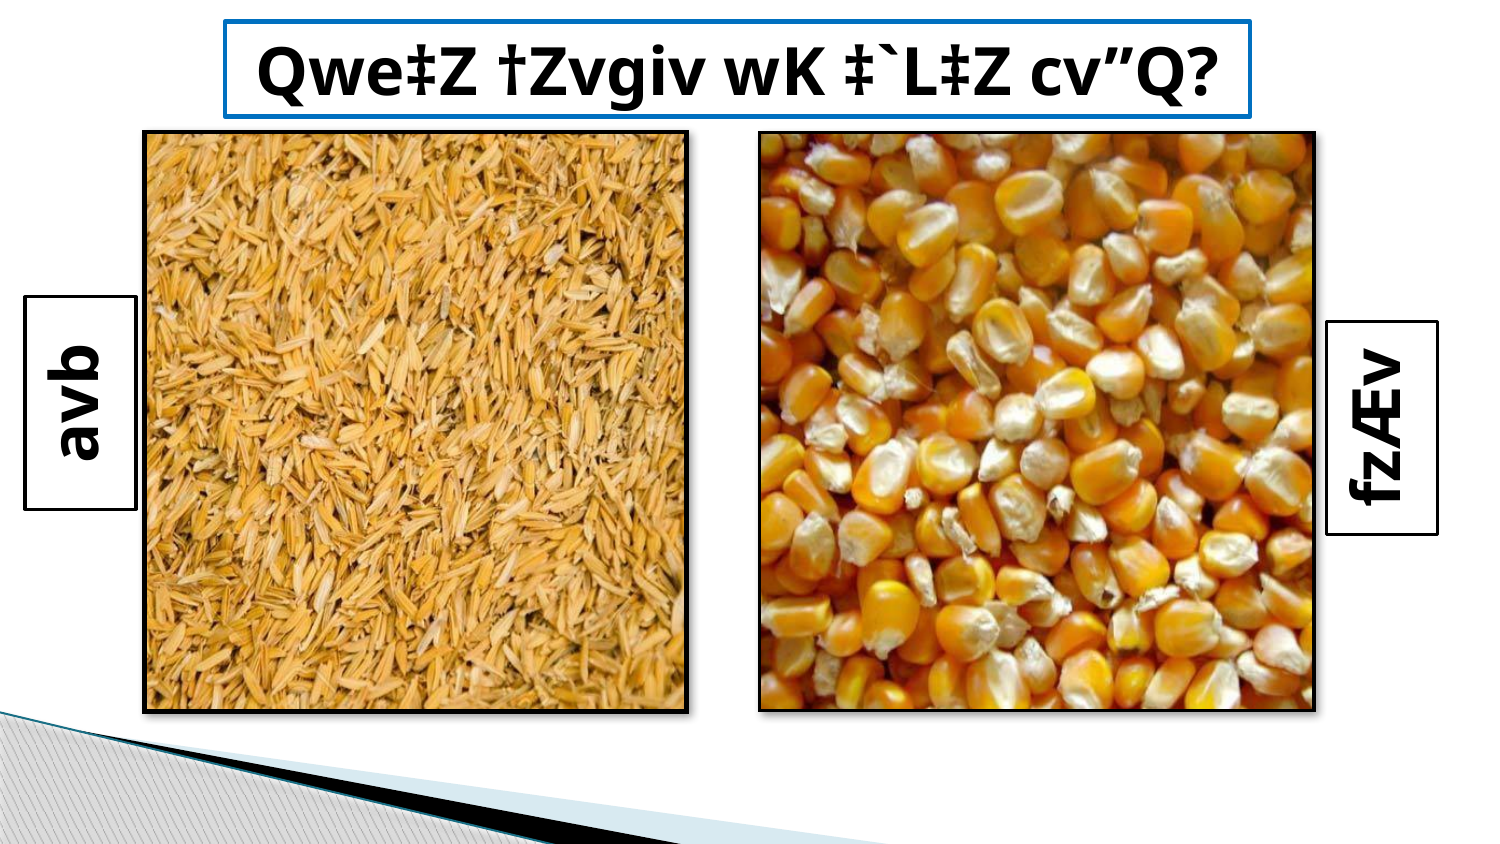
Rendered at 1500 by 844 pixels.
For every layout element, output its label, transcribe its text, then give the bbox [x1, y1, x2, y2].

text_box fzÆv [1326, 321, 1438, 535]
text_box avb [24, 296, 137, 510]
picture [760, 134, 1313, 710]
text_box Qwe‡Z †Zvgiv wK ‡`L‡Z cv”Q? [225, 21, 1250, 117]
picture [146, 134, 685, 710]
